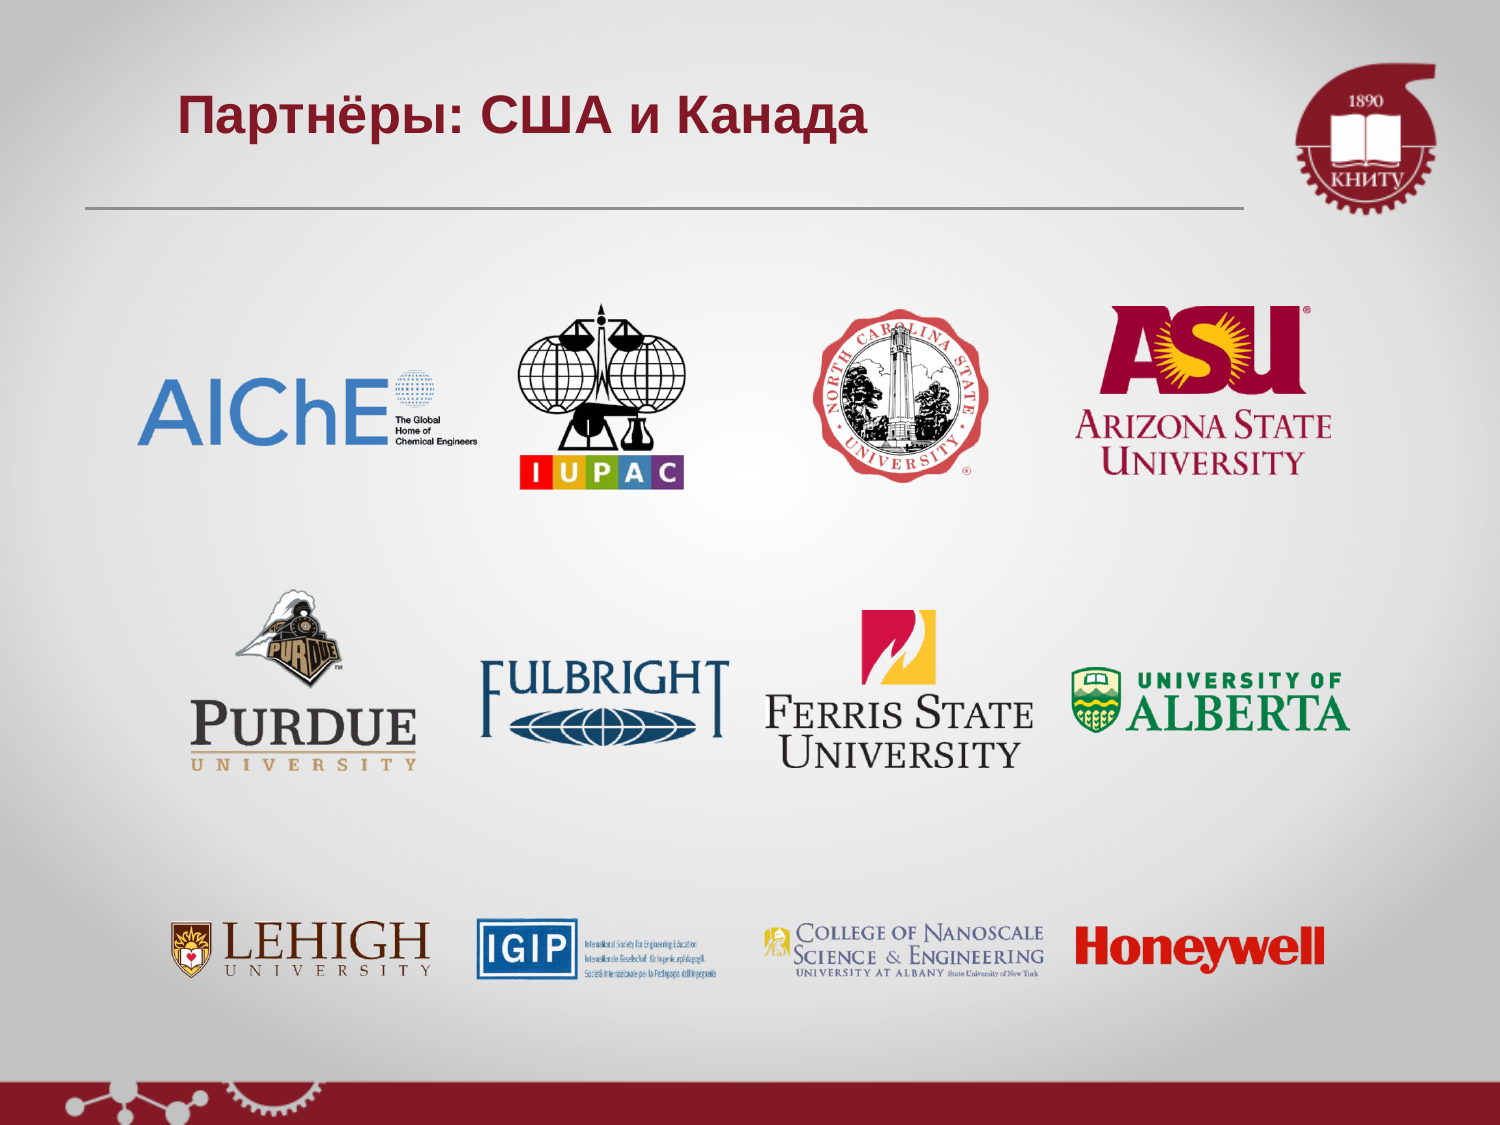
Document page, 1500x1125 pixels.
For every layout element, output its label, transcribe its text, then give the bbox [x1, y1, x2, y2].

picture [0, 0, 1500, 1125]
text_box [137, 302, 1351, 980]
title Партнёры: США и Канада [81, 78, 963, 146]
